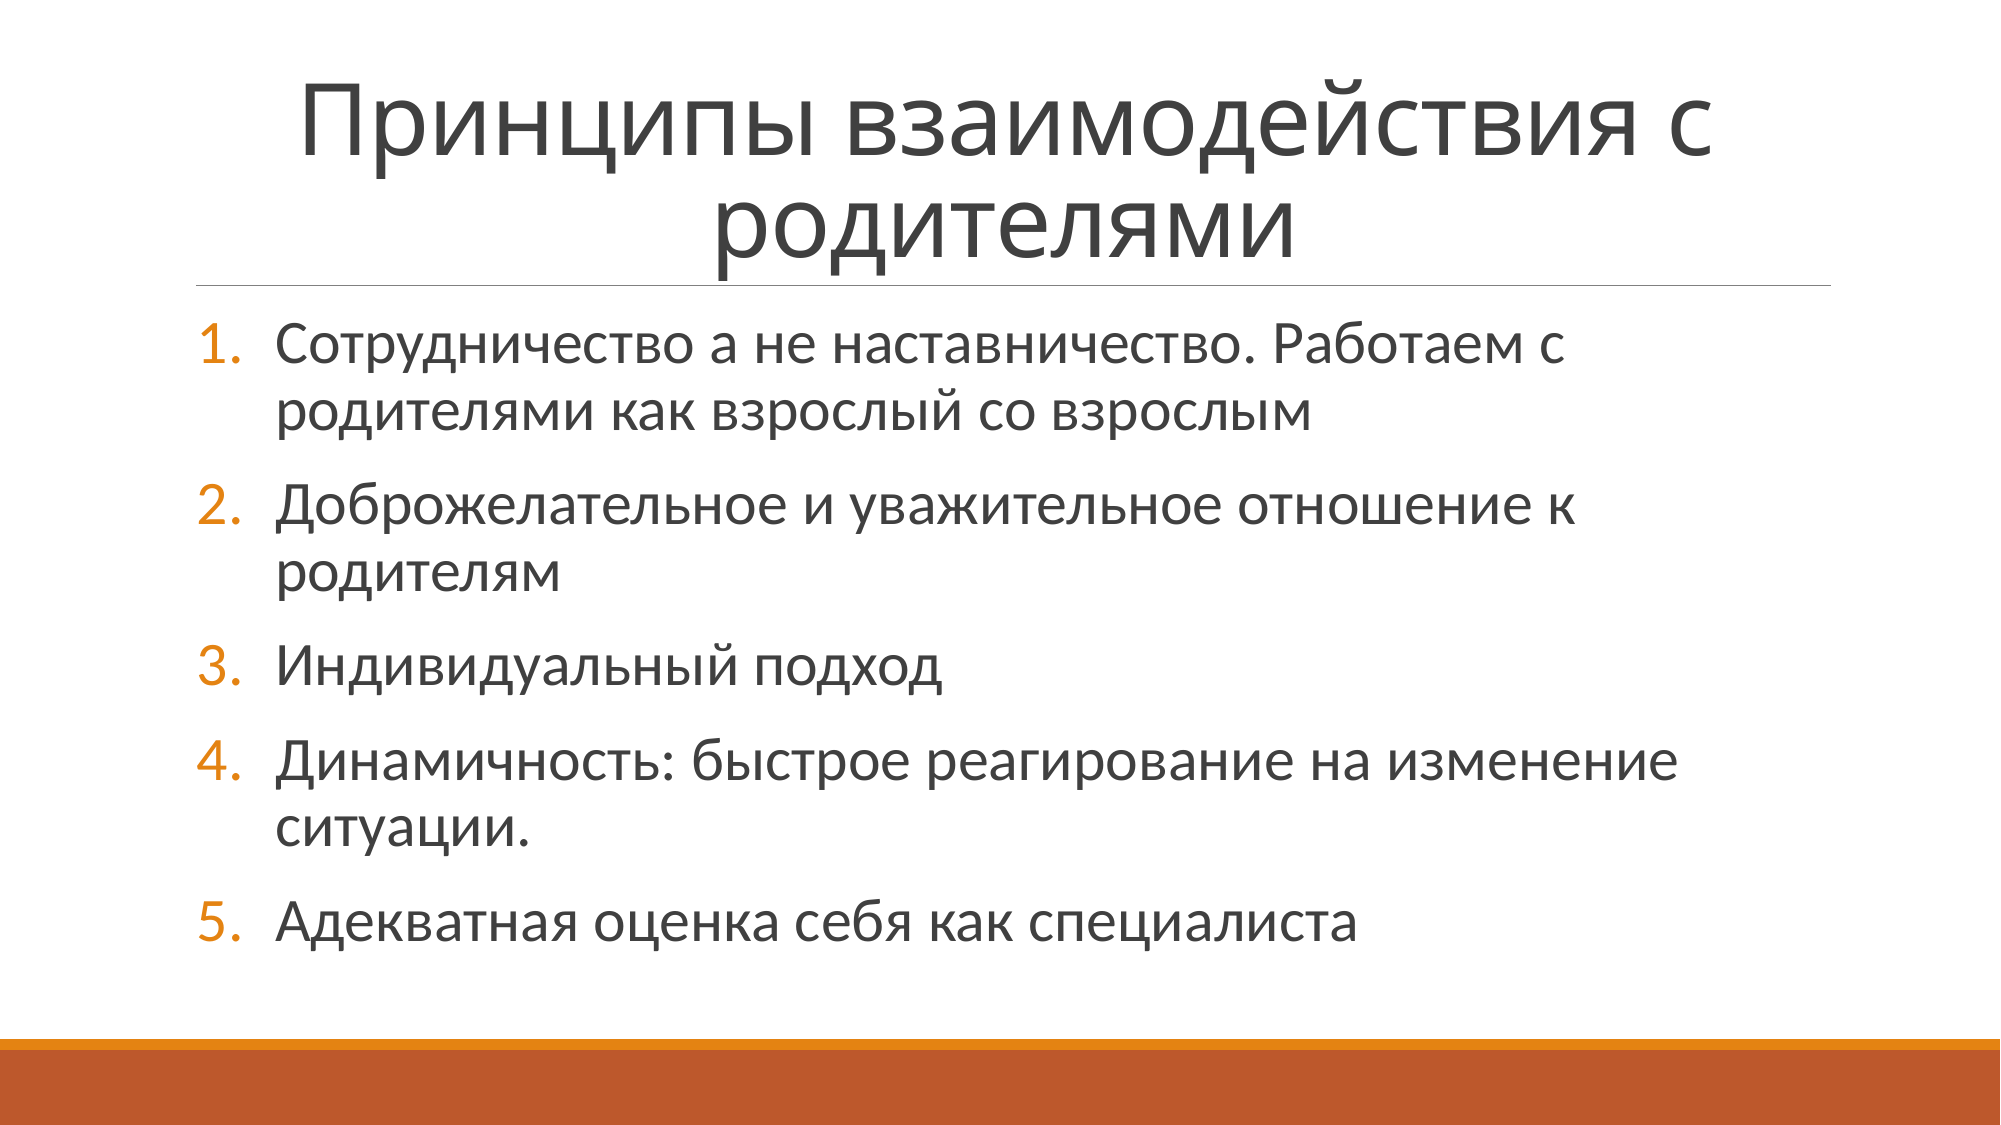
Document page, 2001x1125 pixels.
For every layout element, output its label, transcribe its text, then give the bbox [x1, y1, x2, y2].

title Принципы взаимодействия с родителями [180, 47, 1830, 285]
list Сотрудничество а не наставничество. Работаем с родителями как взрослый со взрослым Доброжелательное и уважительное отношение к родителям Индивидуальный подход Динамичность: быстрое реагирование на изменение ситуации. Адекватная оценка себя как специалиста [180, 302, 1830, 963]
